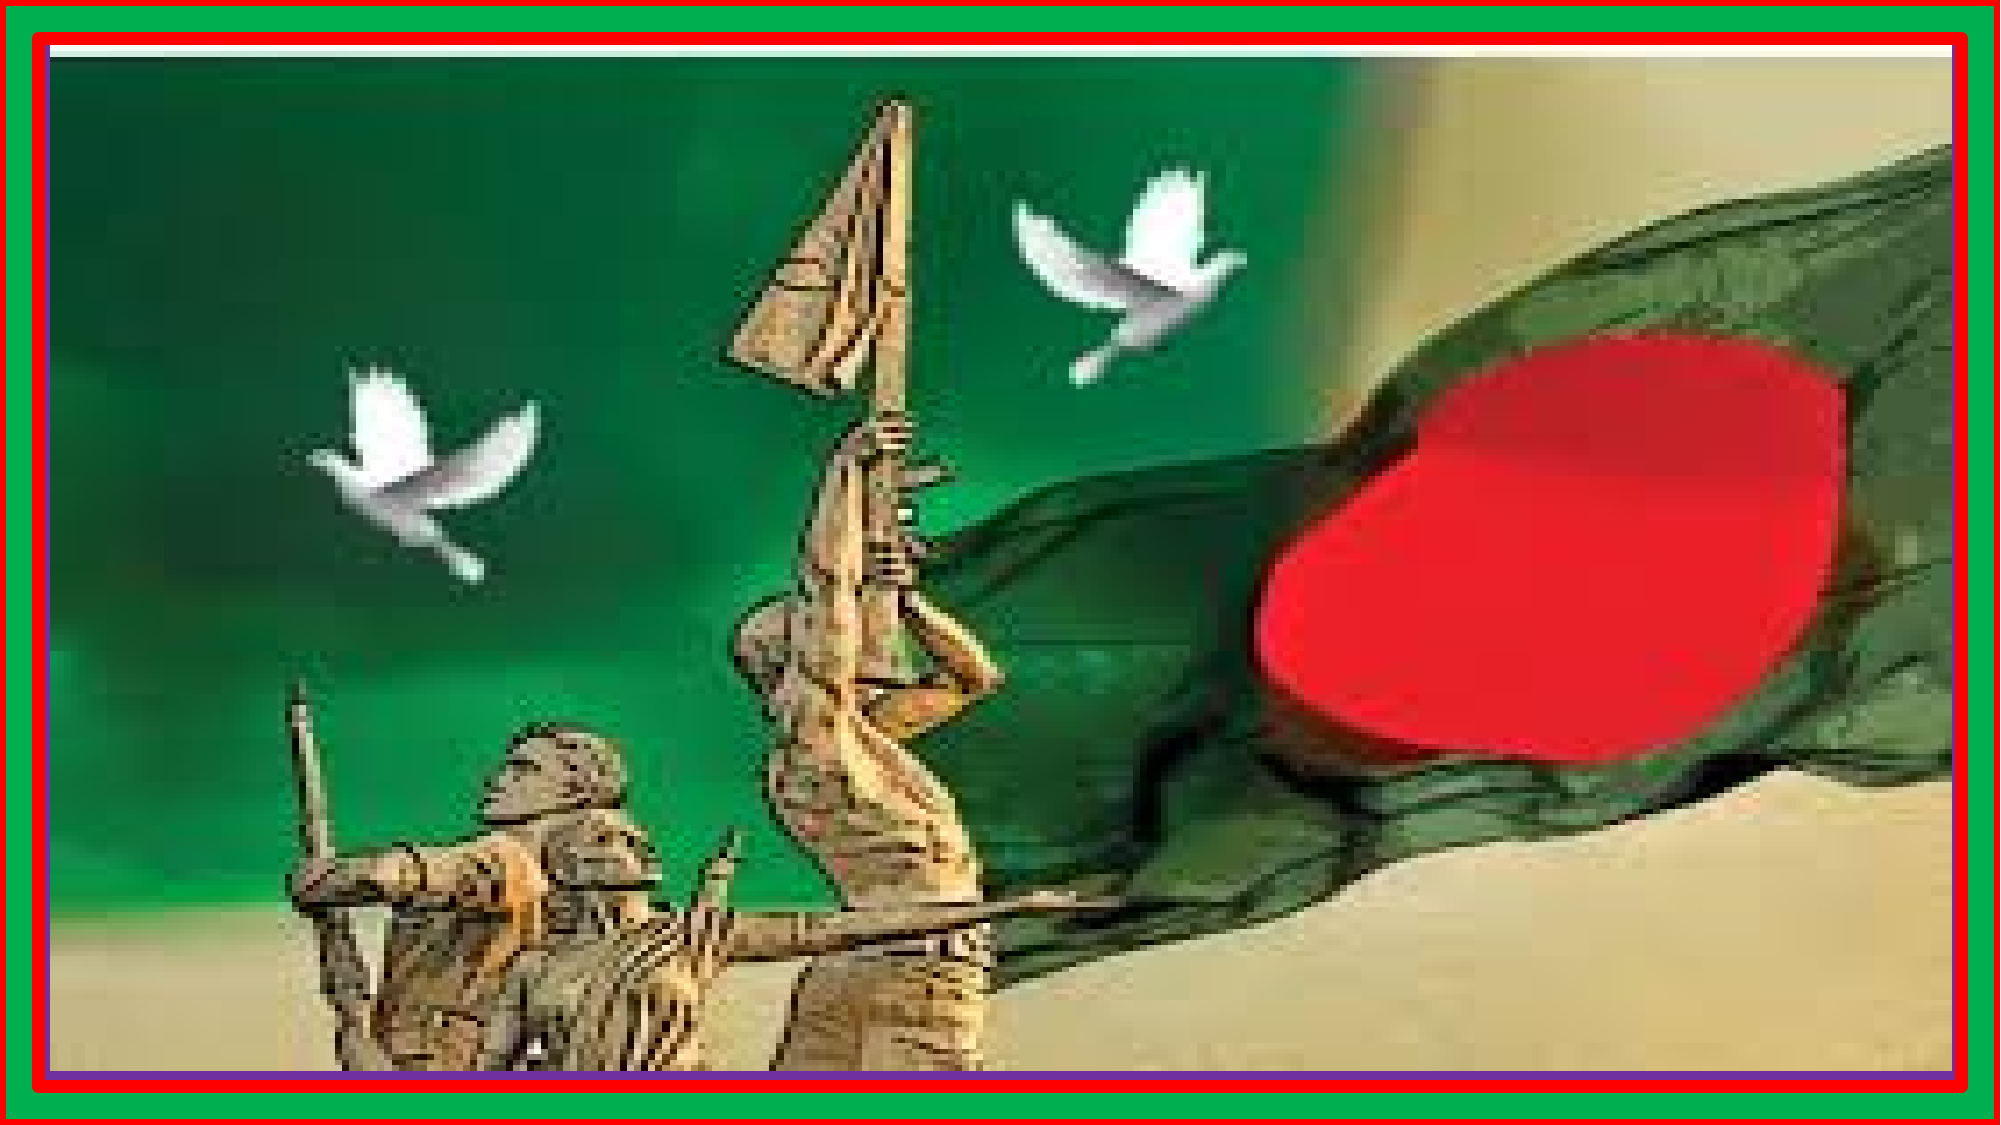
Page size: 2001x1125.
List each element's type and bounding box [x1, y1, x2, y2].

picture [49, 41, 1953, 1072]
text_box [0, 0, 2000, 1125]
